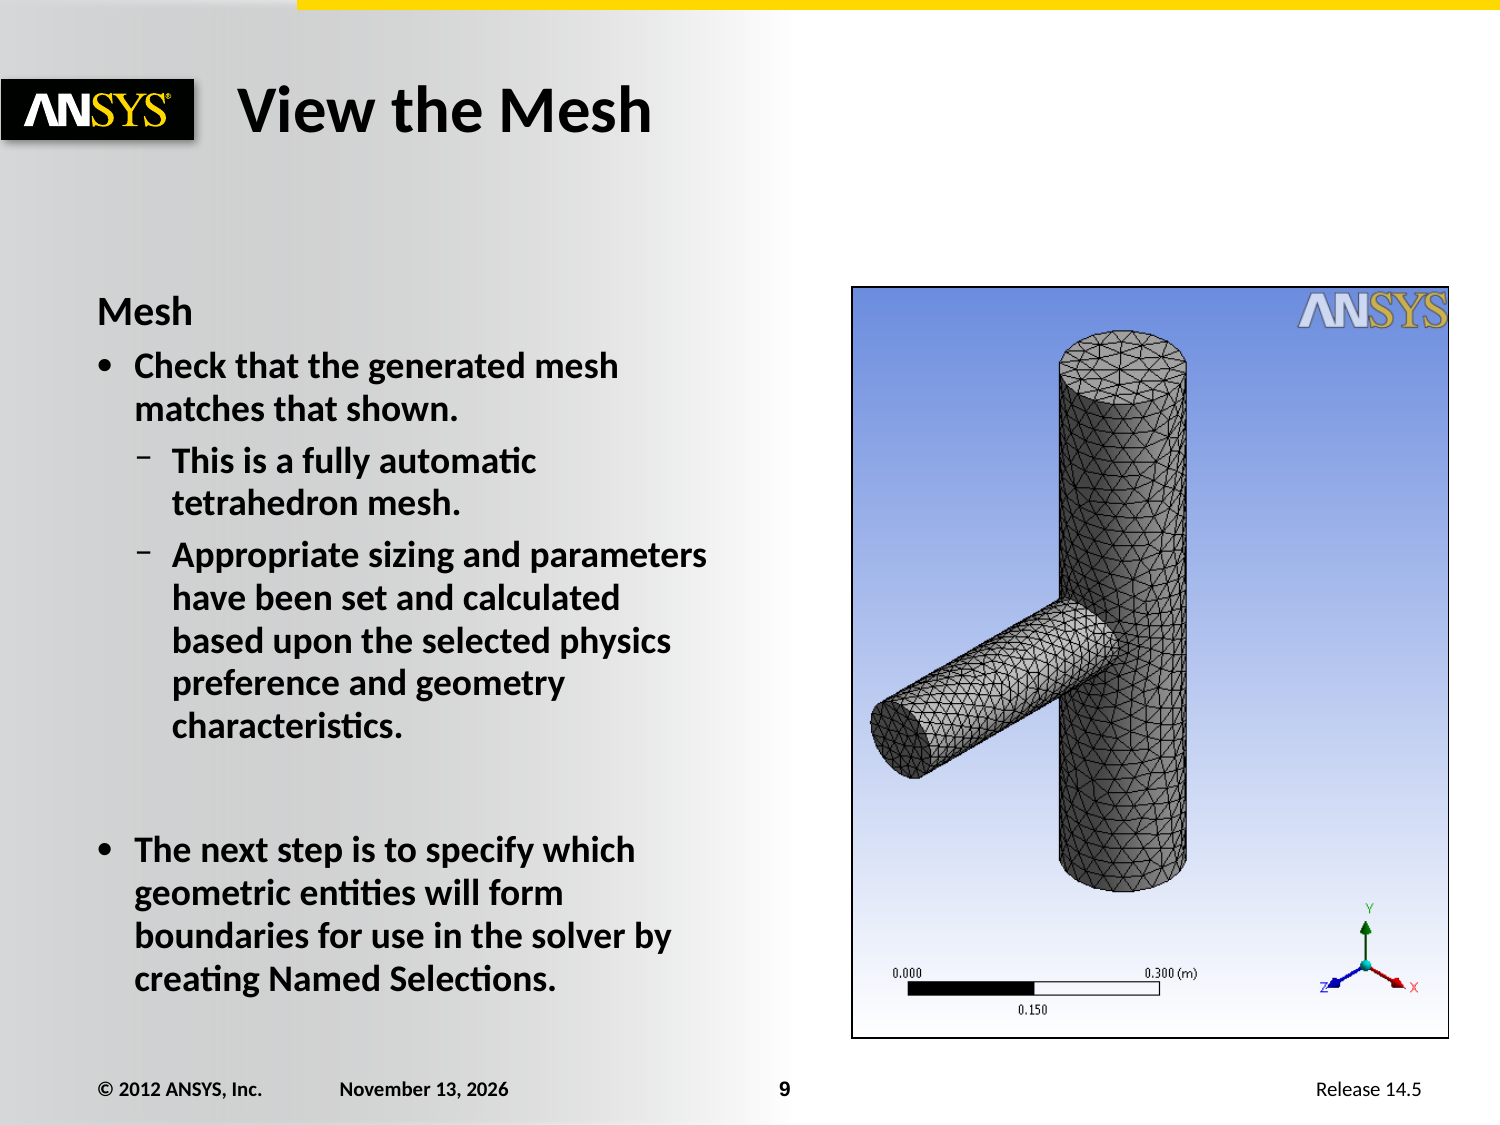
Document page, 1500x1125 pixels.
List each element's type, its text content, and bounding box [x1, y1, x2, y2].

title View the Mesh [237, 74, 1407, 176]
picture [852, 287, 1449, 1038]
list Mesh Check that the generated mesh matches that shown. This is a fully automatic tetrahedron mesh. Appropriate sizing and parameters have been set and calculated based upon the selected physics preference and geometry characteristics. The next step is to specify which geometric entities will form boundaries for use in the solver by creating Named Selections. [96, 286, 723, 1038]
